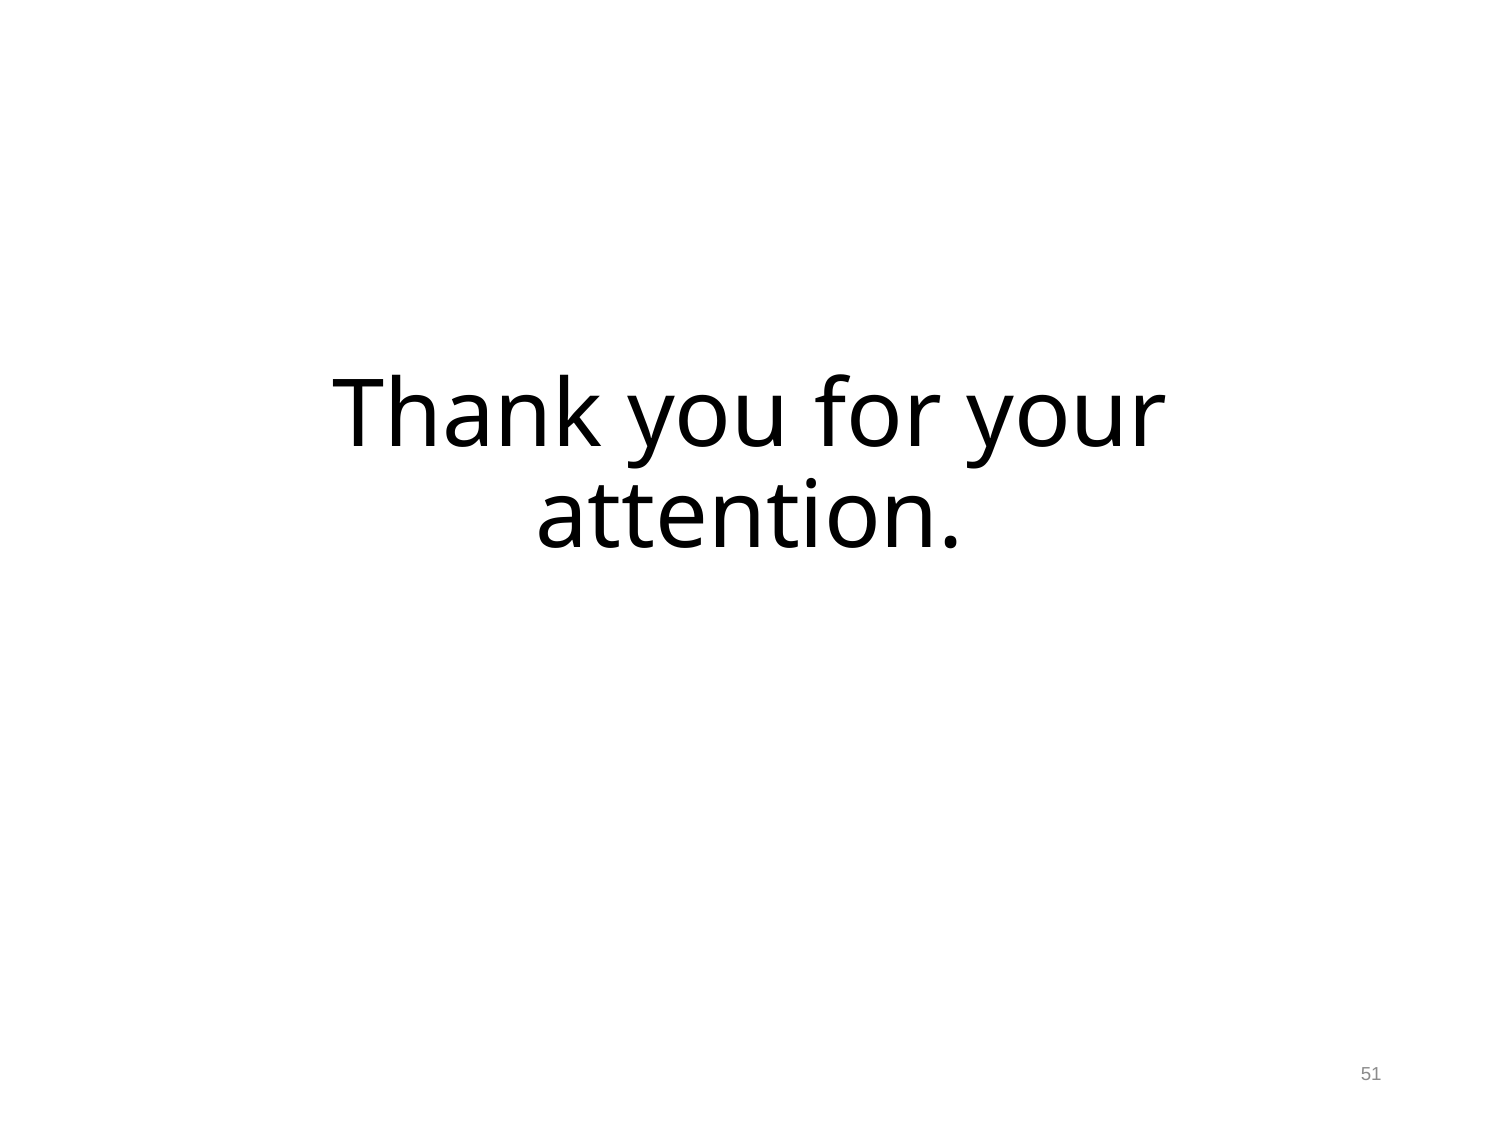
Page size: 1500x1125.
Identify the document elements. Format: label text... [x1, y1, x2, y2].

title Thank you for your attention. [187, 184, 1313, 576]
slide_number 51 [1059, 1042, 1397, 1103]
